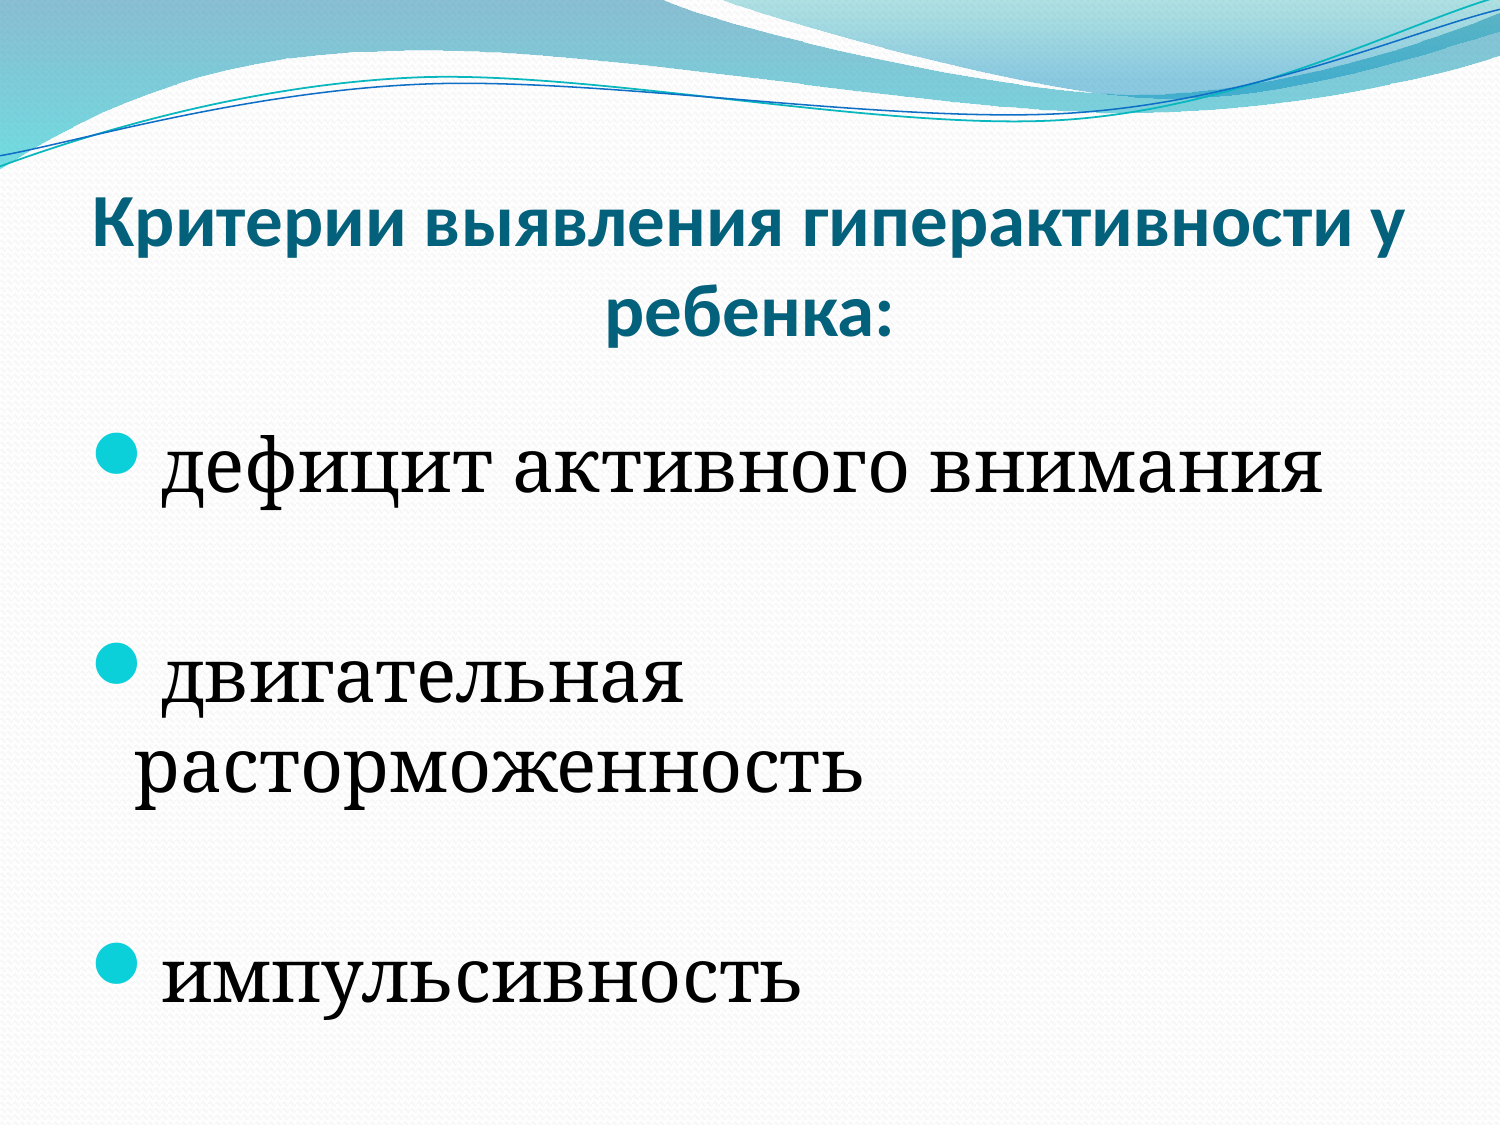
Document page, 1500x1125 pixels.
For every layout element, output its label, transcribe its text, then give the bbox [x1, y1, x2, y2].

title Критерии выявления гиперактивности у ребенка: [75, 115, 1425, 352]
list дефицит активного внимания двигательная расторможенность импульсивность [75, 410, 1425, 1038]
